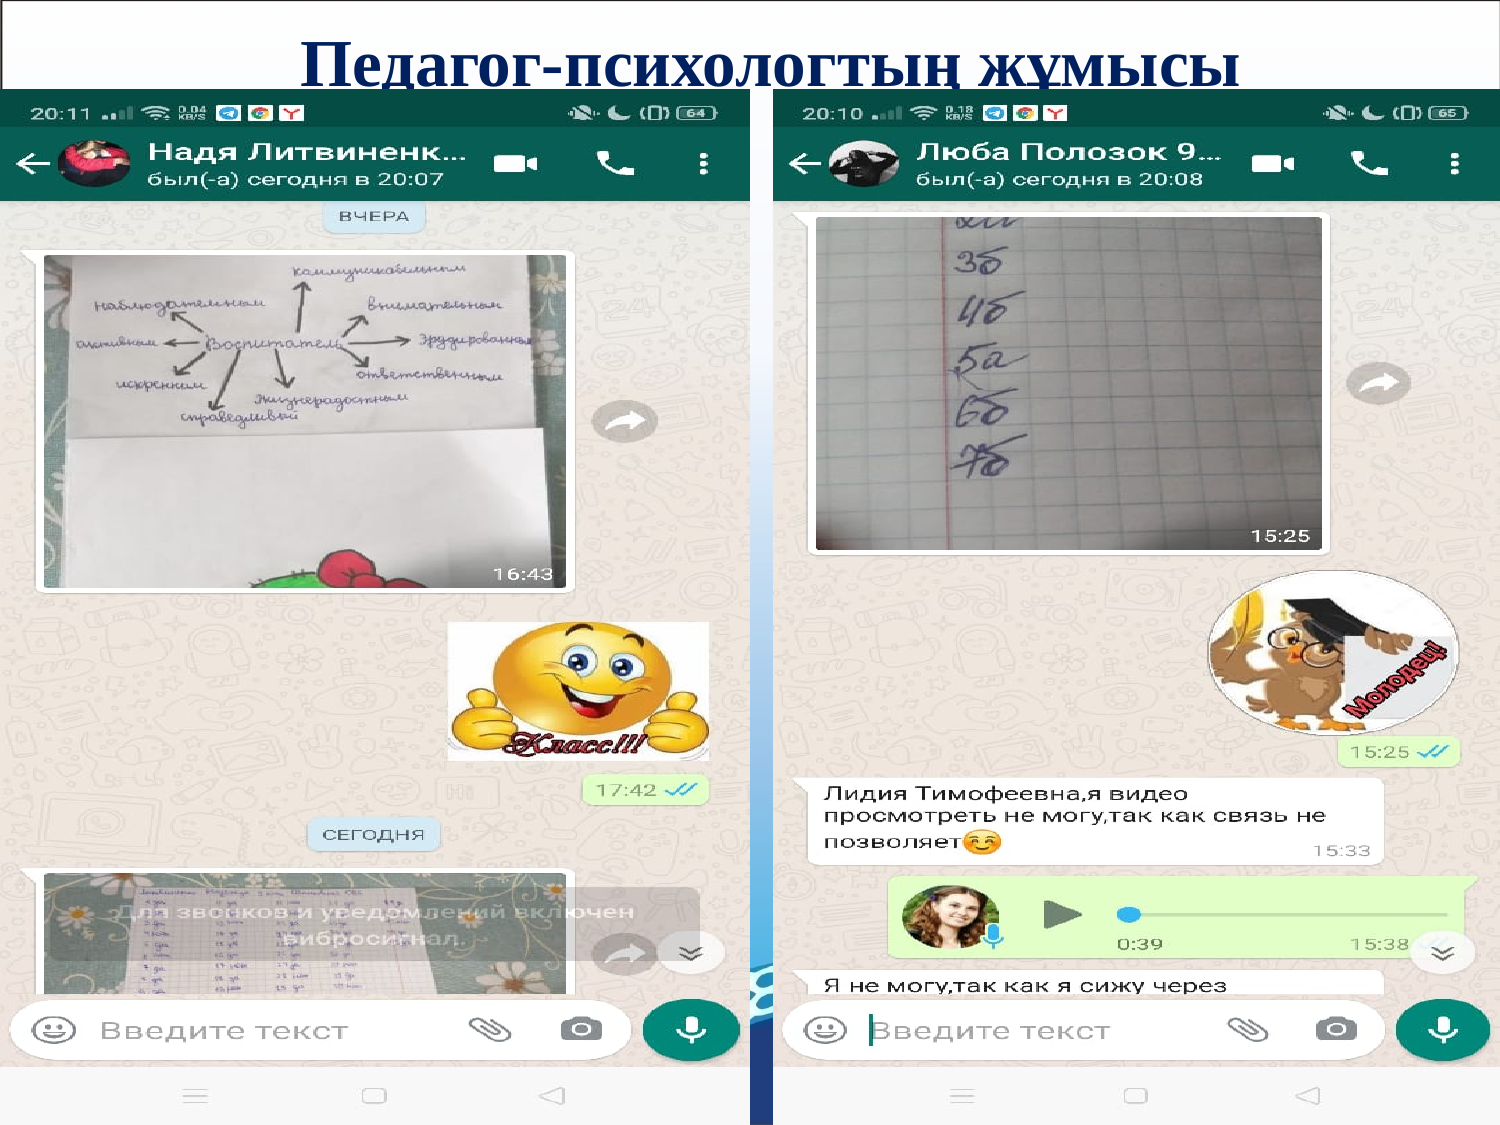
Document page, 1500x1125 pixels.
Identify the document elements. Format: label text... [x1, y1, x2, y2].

picture [0, 0, 1500, 1125]
text_box Педагог-психологтың жұмысы [76, 11, 1443, 149]
